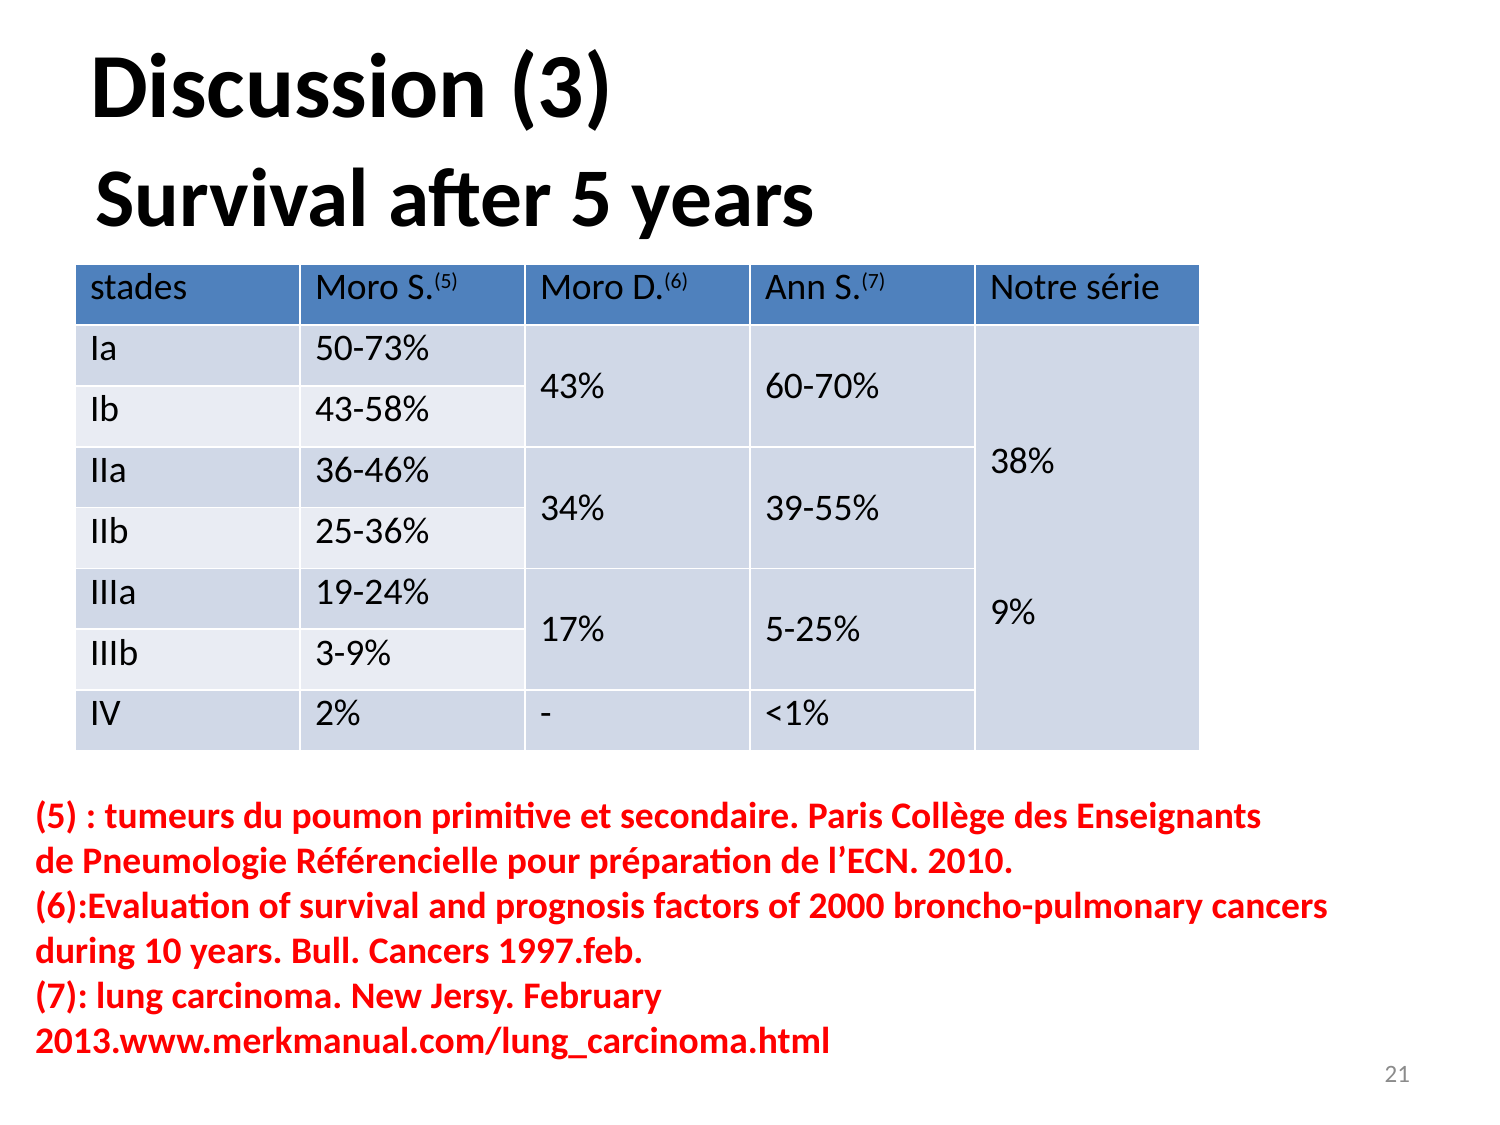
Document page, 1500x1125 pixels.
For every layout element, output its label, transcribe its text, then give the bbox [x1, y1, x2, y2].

table_header Moro D.(6) [526, 265, 749, 324]
title Discussion (3) [75, 0, 1425, 162]
table_cell IIb [76, 508, 299, 568]
table_cell 36-46% [301, 448, 524, 507]
table_cell 2% [301, 691, 524, 750]
table_cell 50-73% [301, 326, 524, 385]
table_cell 5-25% [751, 569, 974, 689]
table_cell 17% [526, 569, 749, 689]
table_cell IIIb [76, 630, 299, 689]
table_cell Ib [76, 387, 299, 446]
table_cell 25-36% [301, 508, 524, 568]
table_cell IIIa [76, 569, 299, 628]
table_cell 34% [526, 448, 749, 568]
table_cell 39-55% [751, 448, 974, 568]
table_cell 43% [526, 326, 749, 446]
table_cell 43-58% [301, 387, 524, 446]
table_cell 60-70% [751, 326, 974, 446]
table_cell - [526, 691, 749, 750]
table_header stades [76, 265, 299, 324]
table_cell 38% 9% [976, 326, 1199, 750]
table_cell IIa [76, 448, 299, 507]
table_cell <1% [751, 691, 974, 750]
table_cell IV [76, 691, 299, 750]
table_cell 19-24% [301, 569, 524, 628]
table_header Moro S.(5) [301, 265, 524, 324]
table_cell Ia [76, 326, 299, 385]
table_cell 3-9% [301, 630, 524, 689]
table_header Notre série [976, 265, 1199, 324]
text_box (5) : tumeurs du poumon primitive et secondaire. Paris Collège des Enseignants de Pneumologie Référencielle pour préparation de l’ECN. 2010. (6):Evaluation of survival and prognosis factors of 2000 broncho-pulmonary cancers during 10 years. Bull. Cancers 1997.feb. (7): lung carcinoma. New Jersy. February 2013.www.merkmanual.com/lung_carcinoma.html [20, 783, 1446, 1068]
text_box Survival after 5 years [80, 135, 831, 251]
table_header Ann S.(7) [751, 265, 974, 324]
slide_number 21 [1074, 1042, 1425, 1103]
